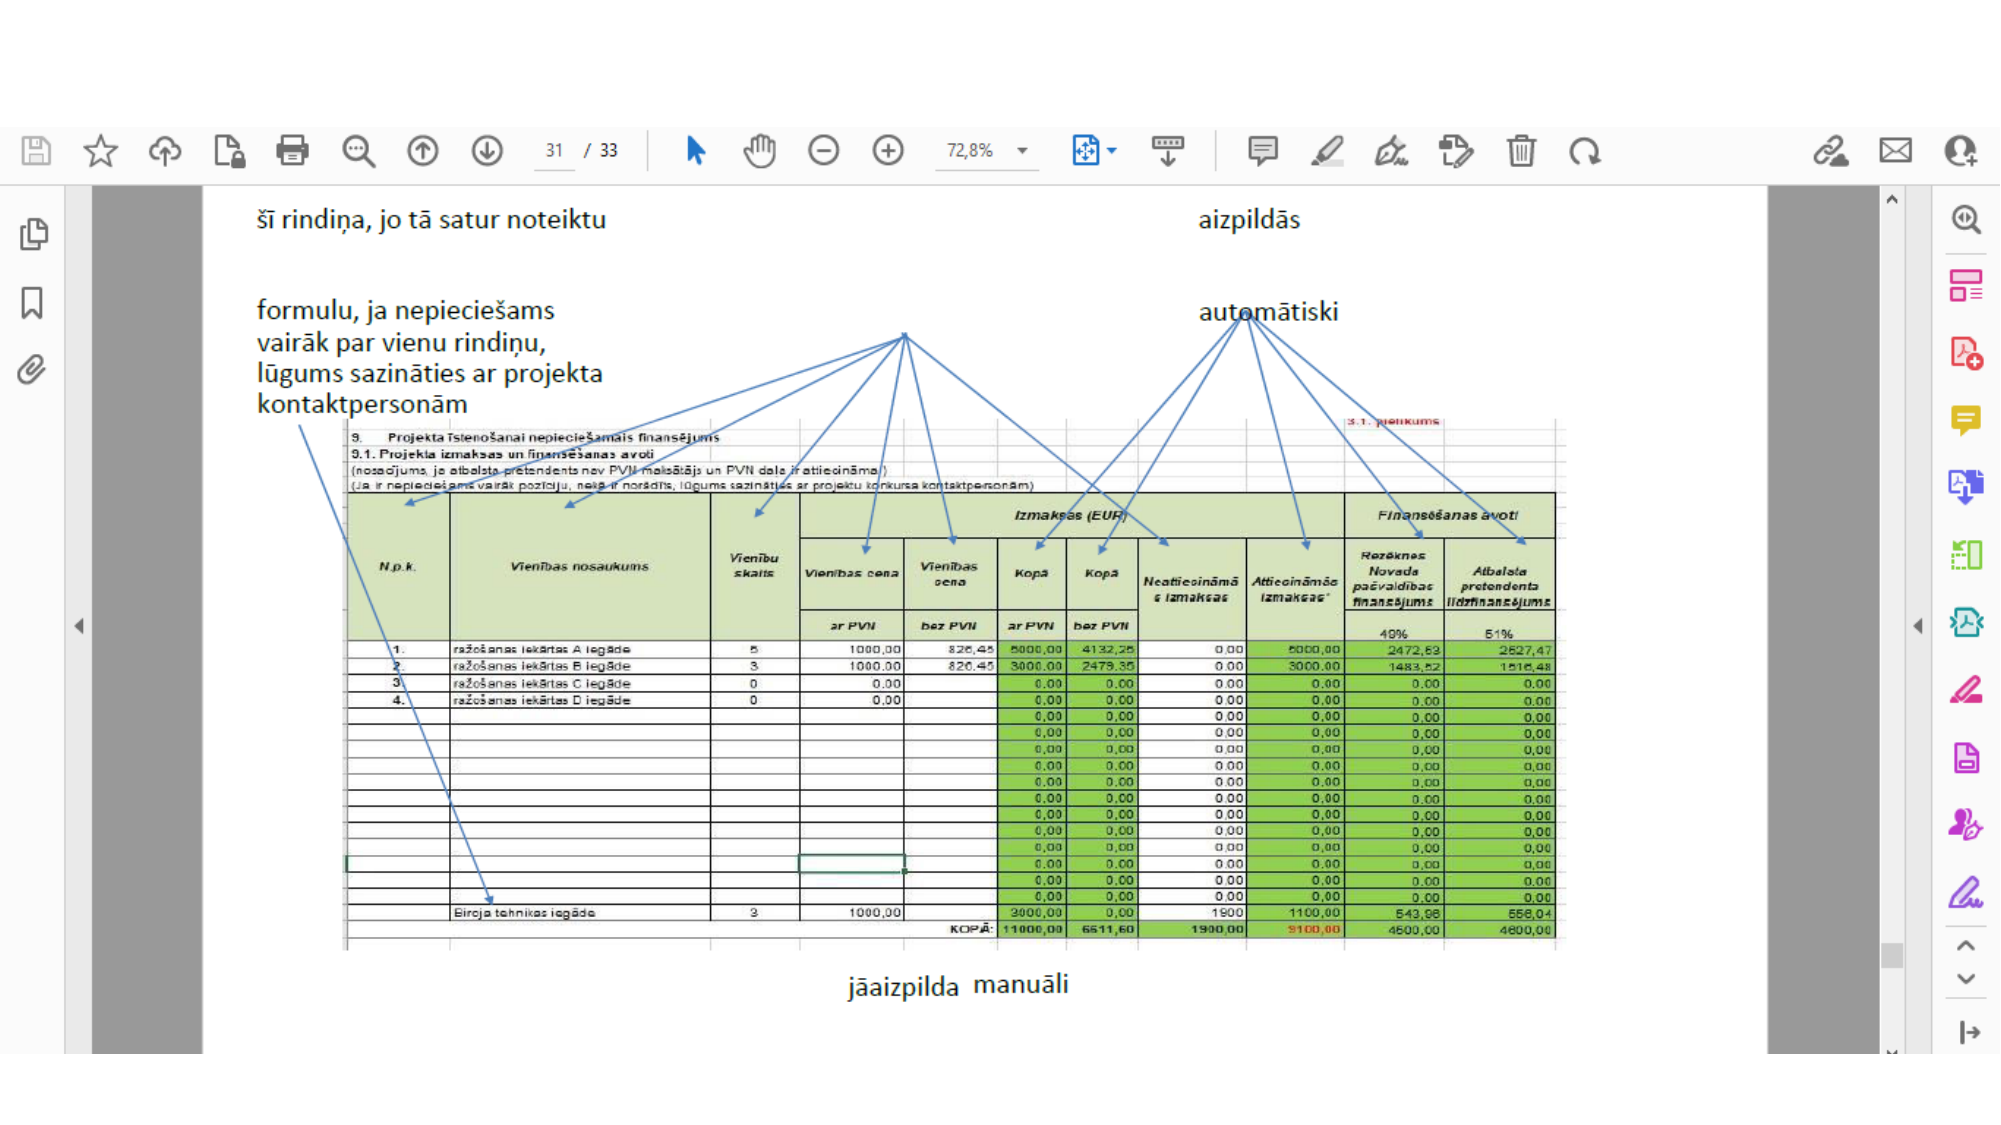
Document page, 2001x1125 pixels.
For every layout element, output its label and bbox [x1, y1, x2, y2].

picture [0, 127, 2000, 1054]
